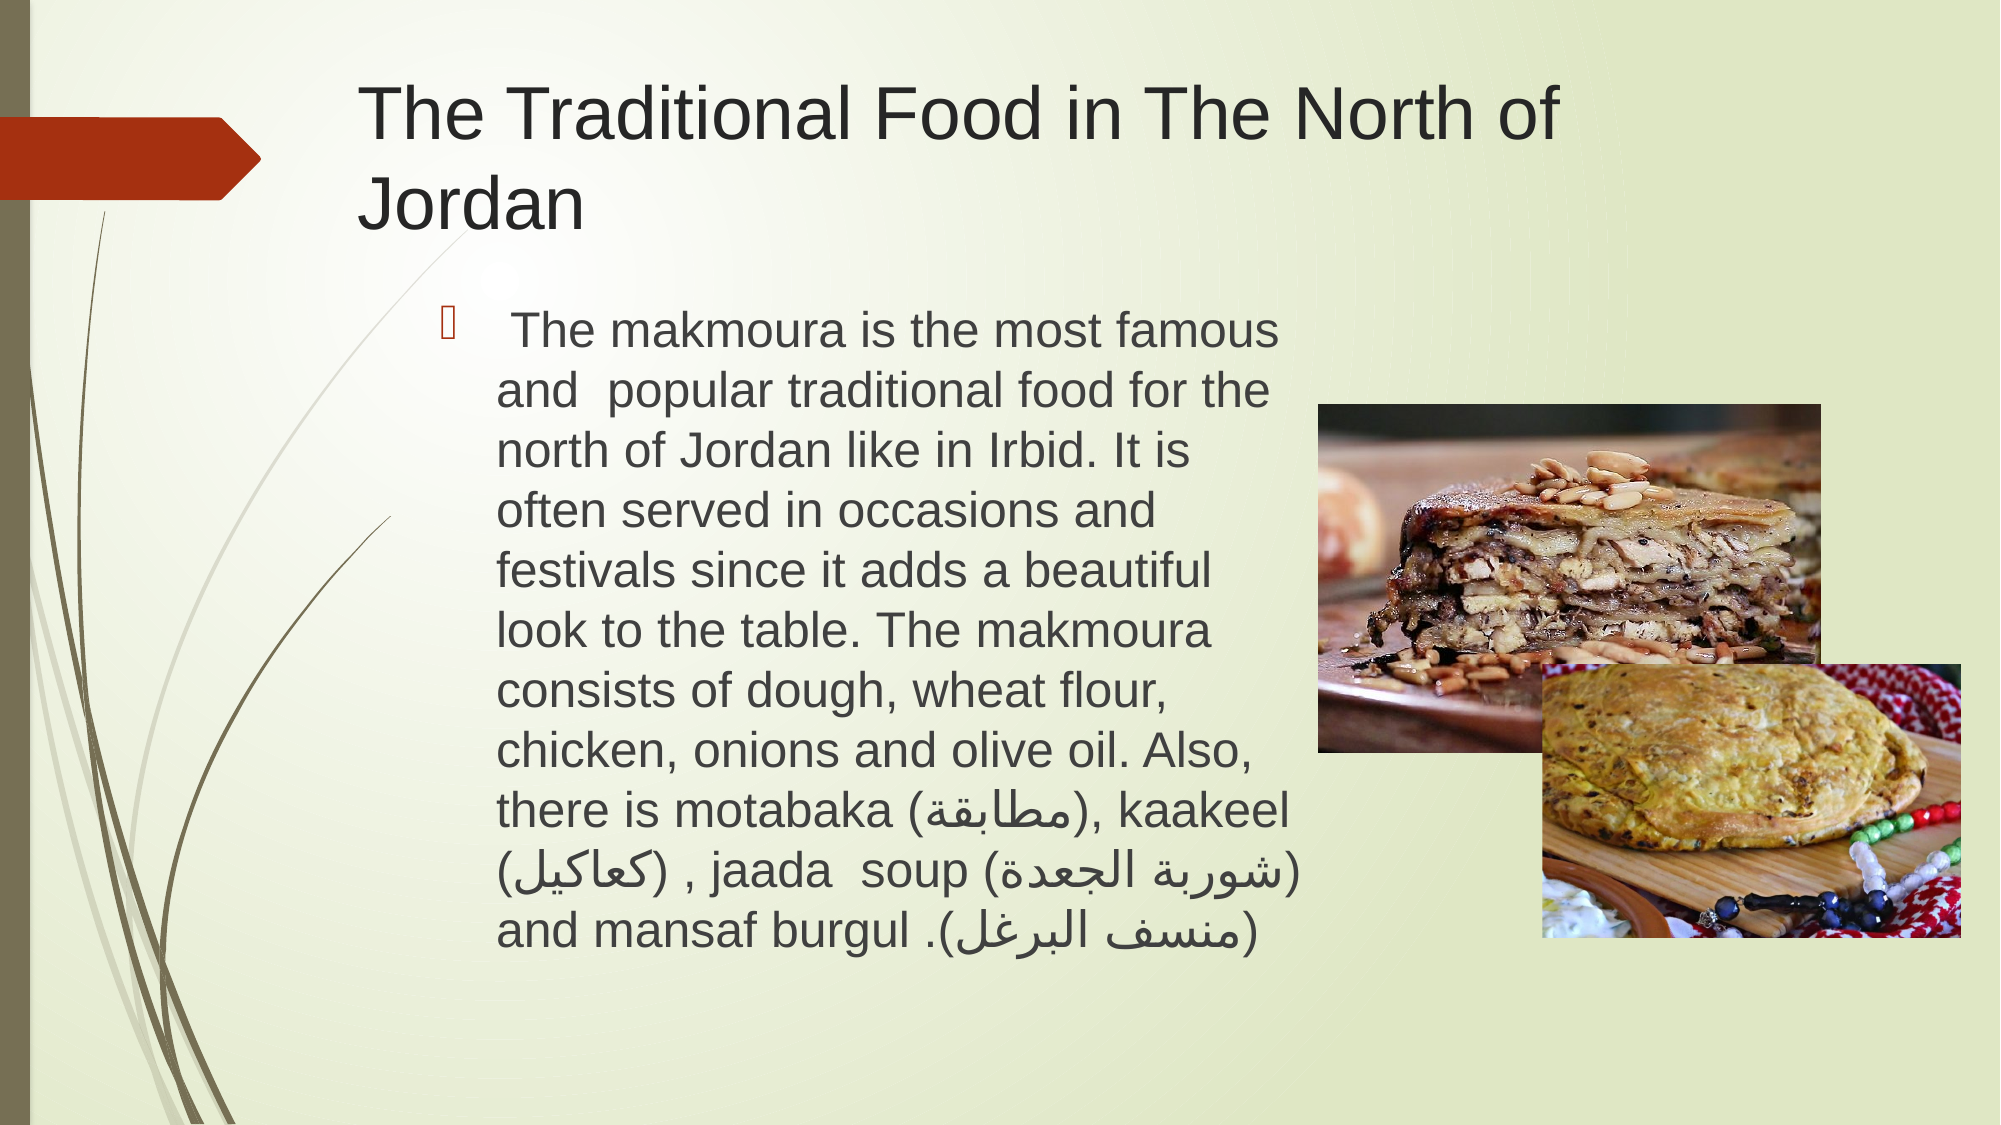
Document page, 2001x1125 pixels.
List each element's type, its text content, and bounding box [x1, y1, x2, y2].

picture [1317, 404, 1977, 938]
title The Traditional Food in The North of Jordan [341, 56, 1804, 267]
list The makmoura is the most famous and popular traditional food for the north of Jordan like in Irbid. It is often served in occasions and festivals since it adds a beautiful look to the table. The makmoura consists of dough, wheat flour, chicken, onions and olive oil. Also, there is motabaka (مطابقة), kaakeel (كعاكيل) , jaada soup (شوربة الجعدة) and mansaf burgul .(منسف البرغل) [424, 290, 1318, 1039]
